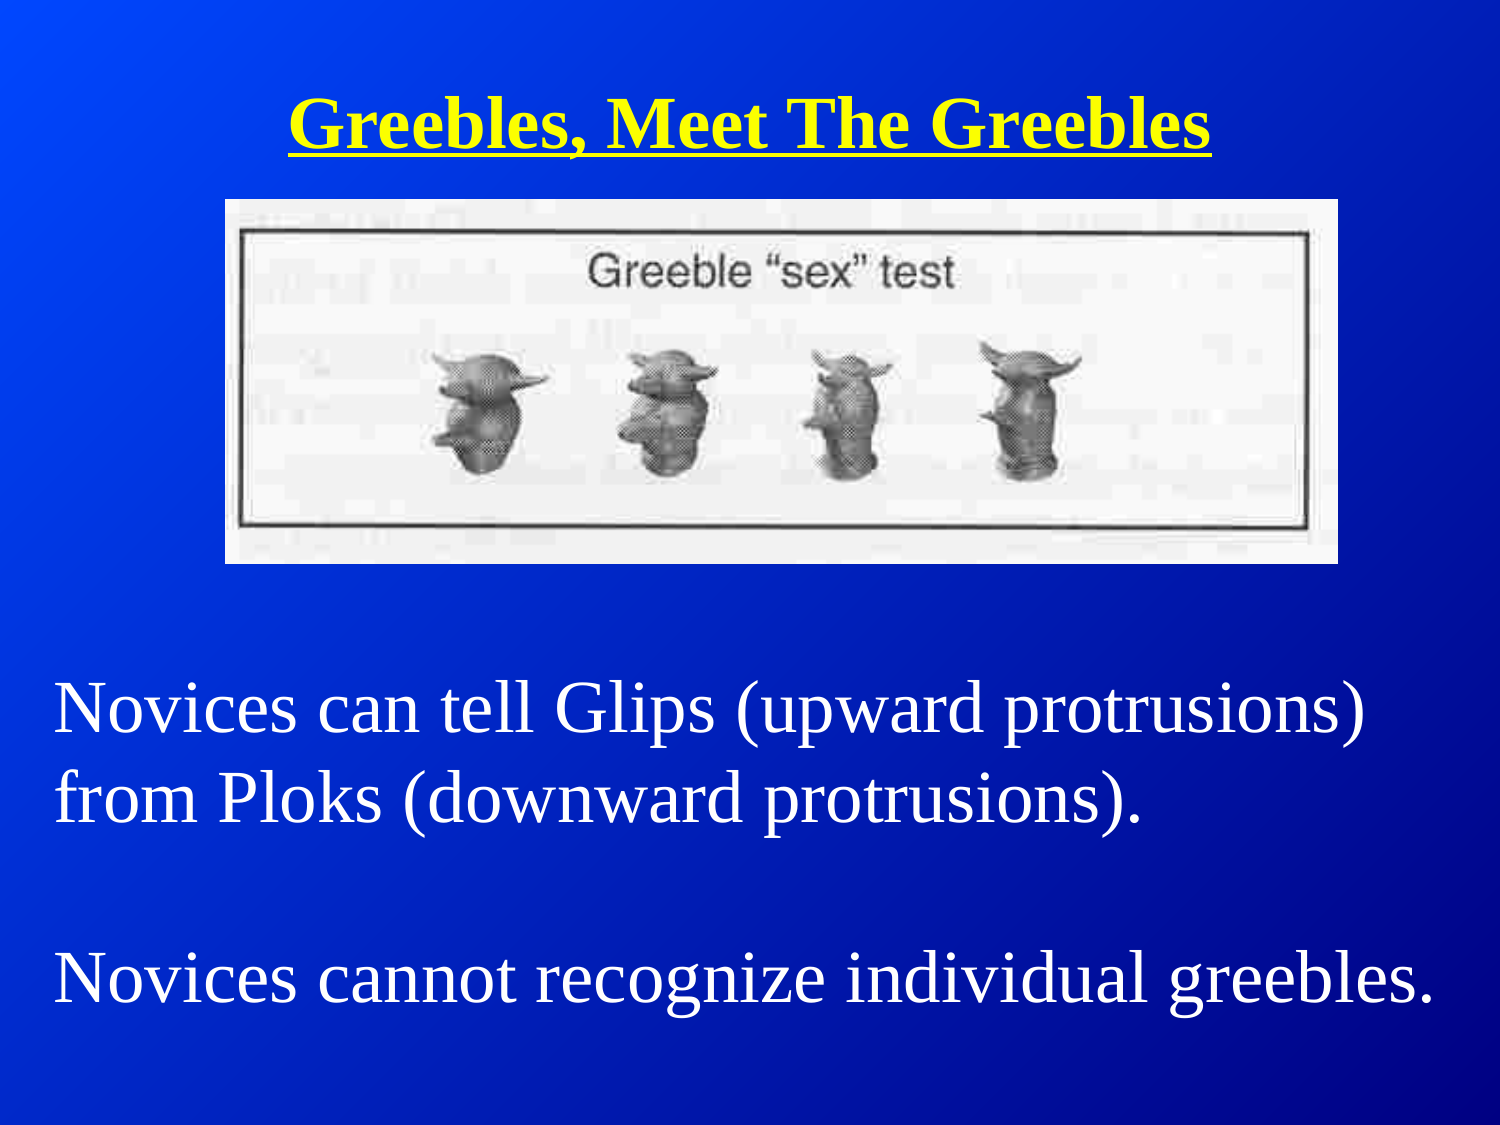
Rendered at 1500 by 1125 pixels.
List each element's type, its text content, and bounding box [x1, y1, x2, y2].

picture [224, 199, 1338, 565]
title Greebles, Meet The Greebles [49, 24, 1451, 213]
text_box Novices can tell Glips (upward protrusions) from Ploks (downward protrusions). Novices cannot recognize individual greebles. [38, 649, 1453, 1025]
